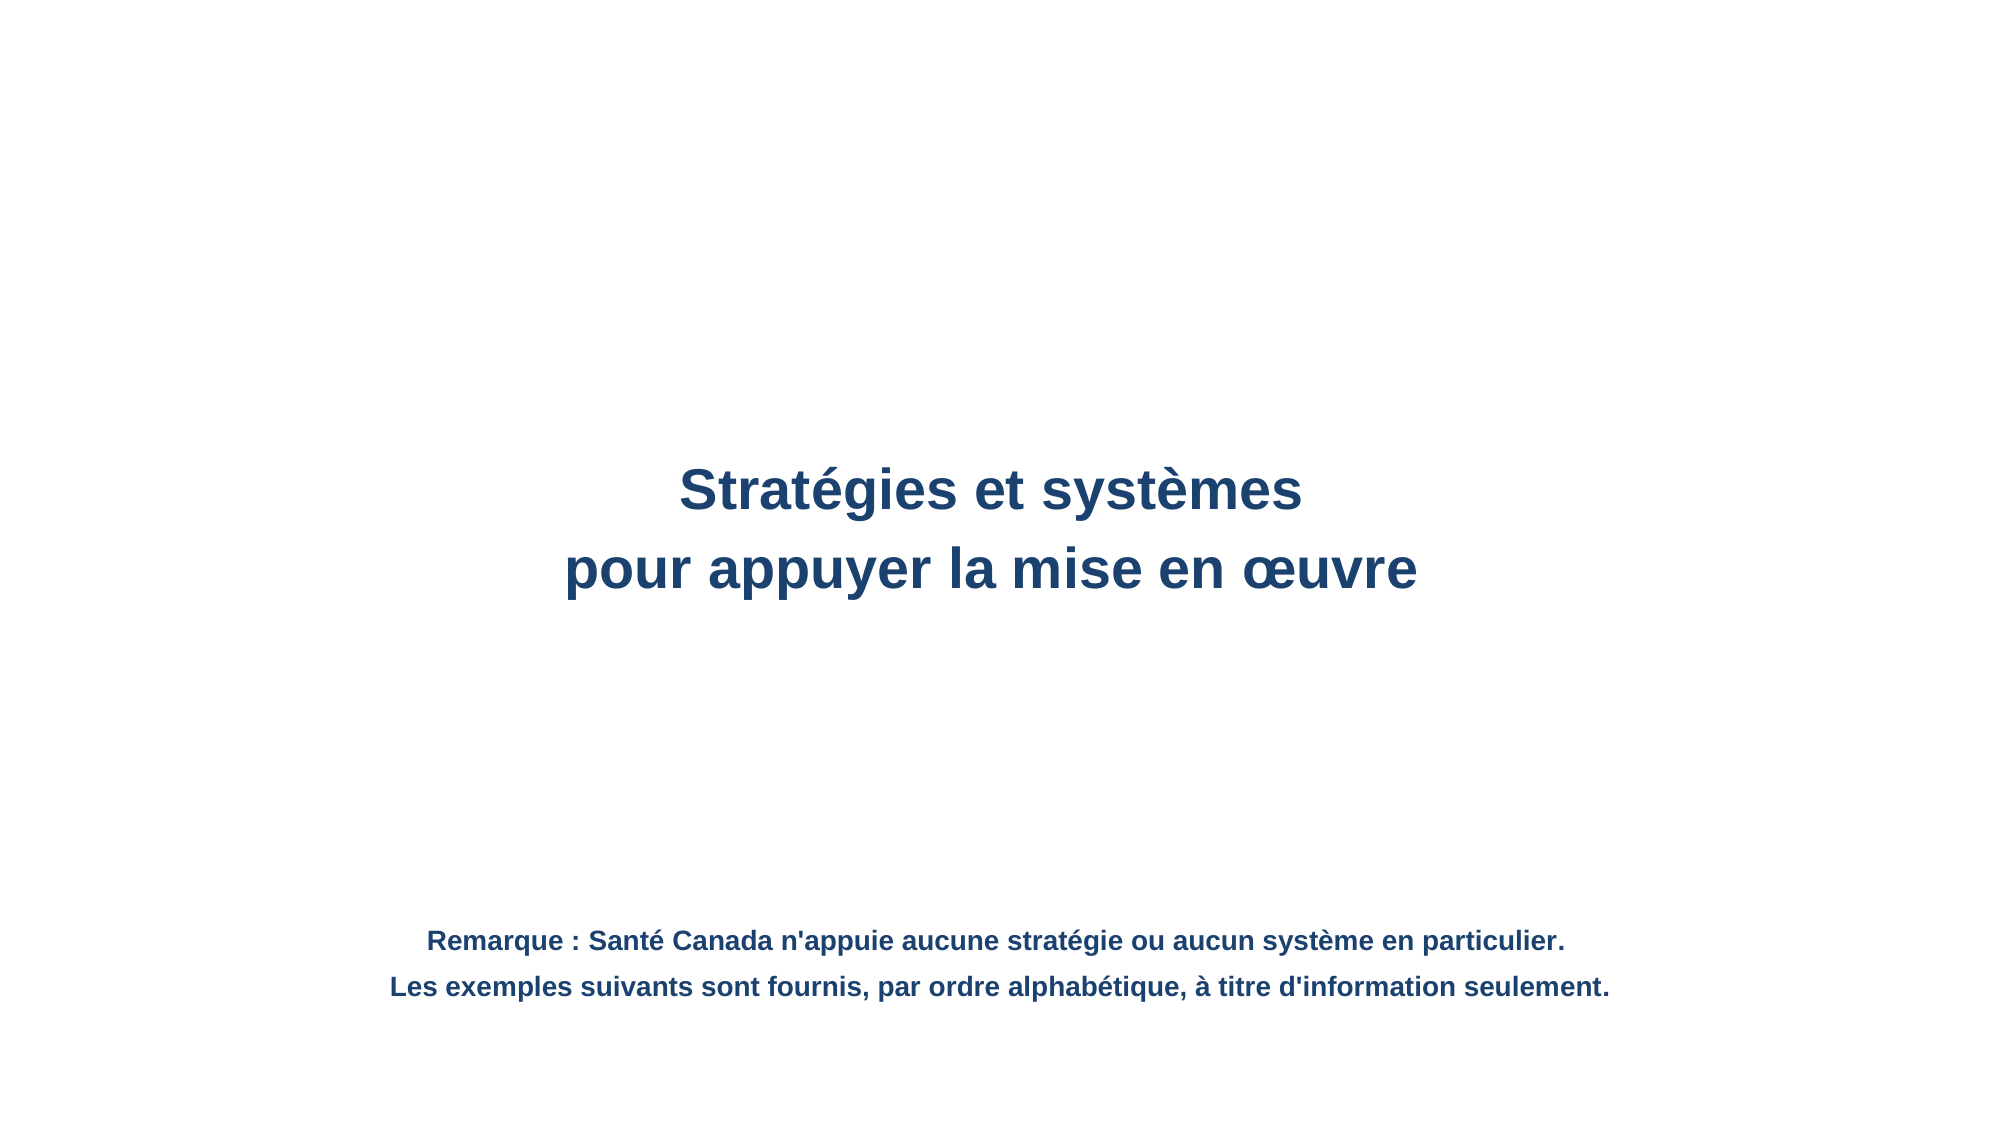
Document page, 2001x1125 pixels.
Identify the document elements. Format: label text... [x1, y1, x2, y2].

list Stratégies et systèmes pour appuyer la mise en œuvre Remarque : Santé Canada n'appuie aucune stratégie ou aucun système en particulier. Les exemples suivants sont fournis, par ordre alphabétique, à titre d'information seulement. [137, 299, 1863, 1014]
